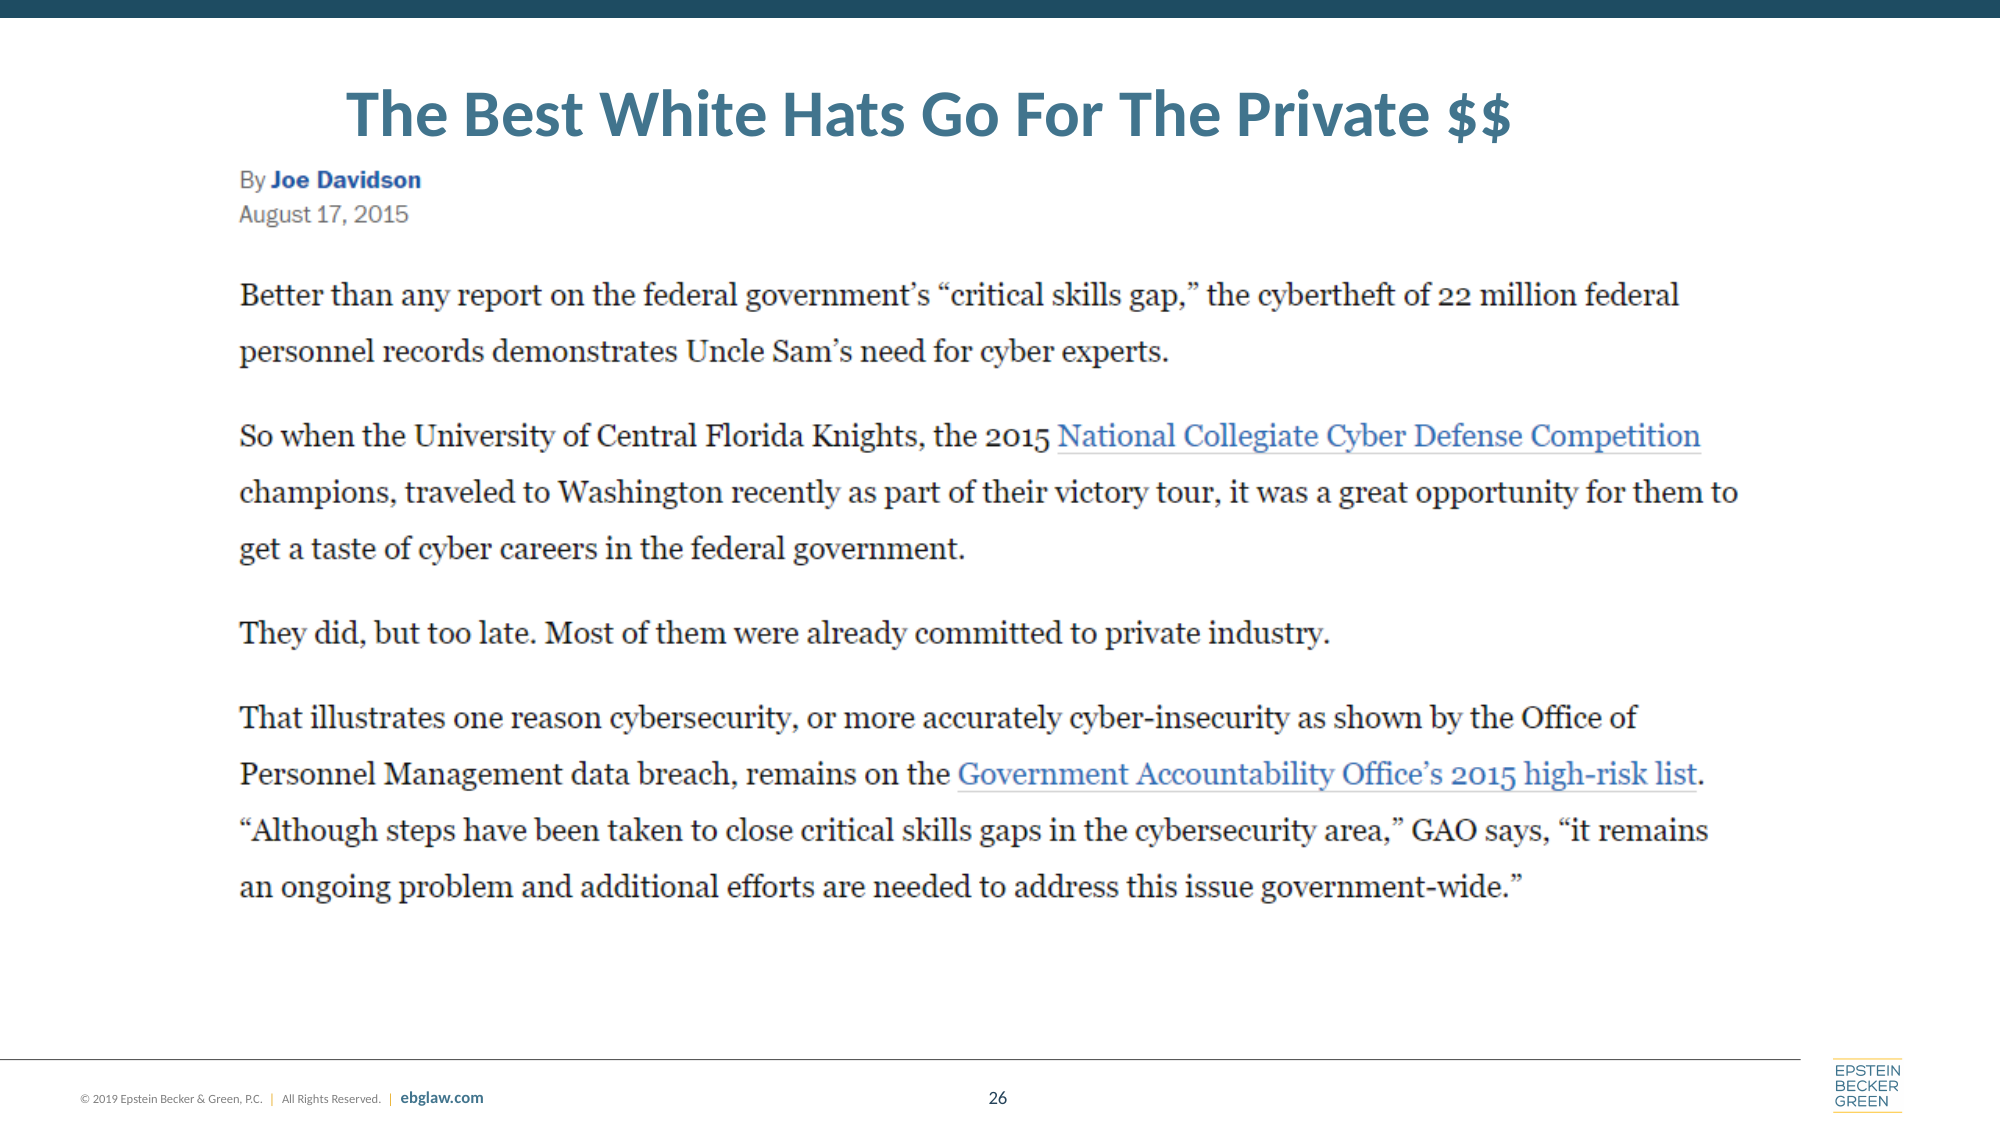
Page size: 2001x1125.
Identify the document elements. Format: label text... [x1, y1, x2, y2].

picture [1831, 1057, 1904, 1114]
title The Best White Hats Go For The Private $$ [80, 76, 1781, 170]
picture [230, 168, 1770, 957]
